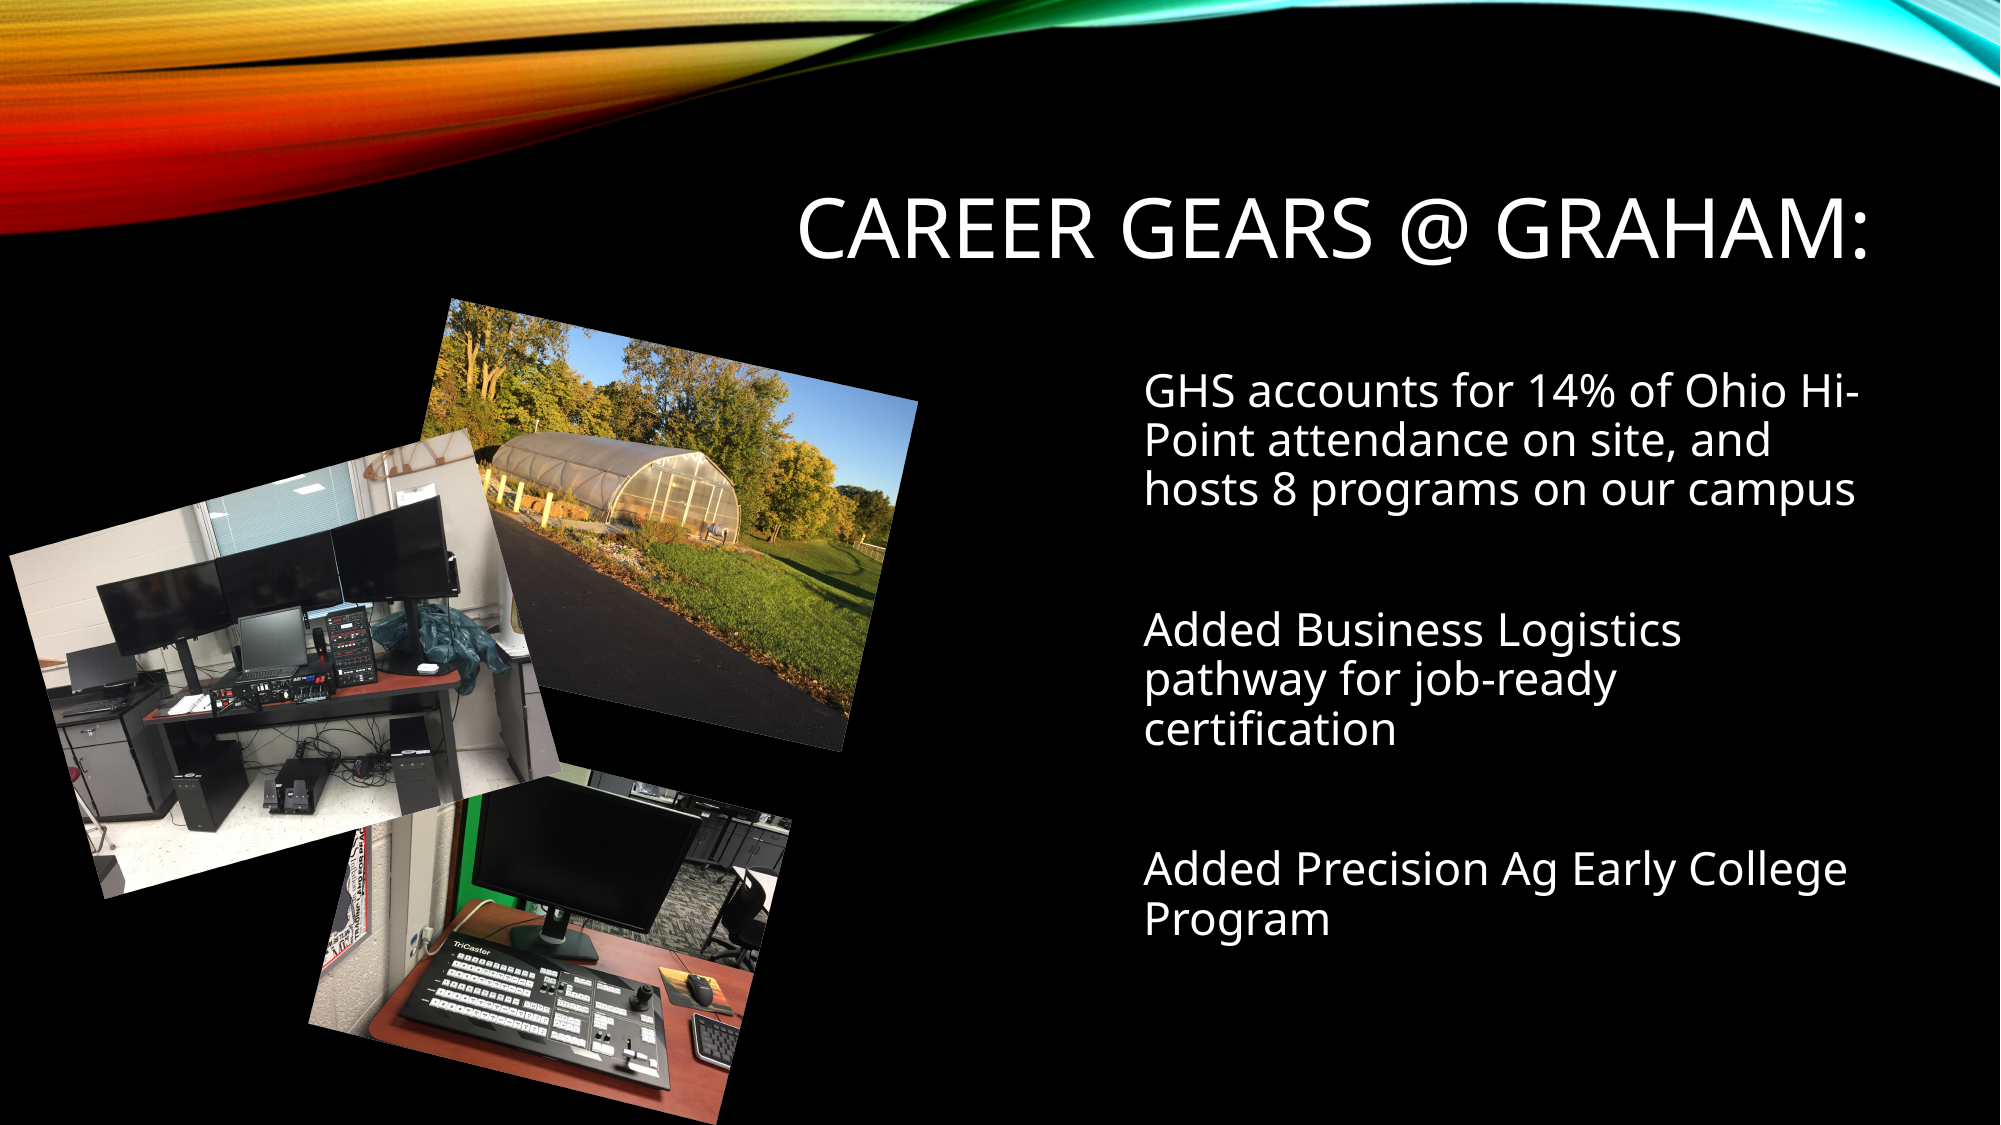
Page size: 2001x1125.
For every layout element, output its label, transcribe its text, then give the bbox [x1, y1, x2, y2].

picture [10, 299, 917, 1124]
title Career GEARS @ Graham: [474, 125, 1888, 338]
picture [0, 0, 2000, 237]
list GHS accounts for 14% of Ohio Hi-Point attendance on site, and hosts 8 programs on our campus Added Business Logistics pathway for job-ready certification Added Precision Ag Early College Program [1128, 360, 1888, 1021]
